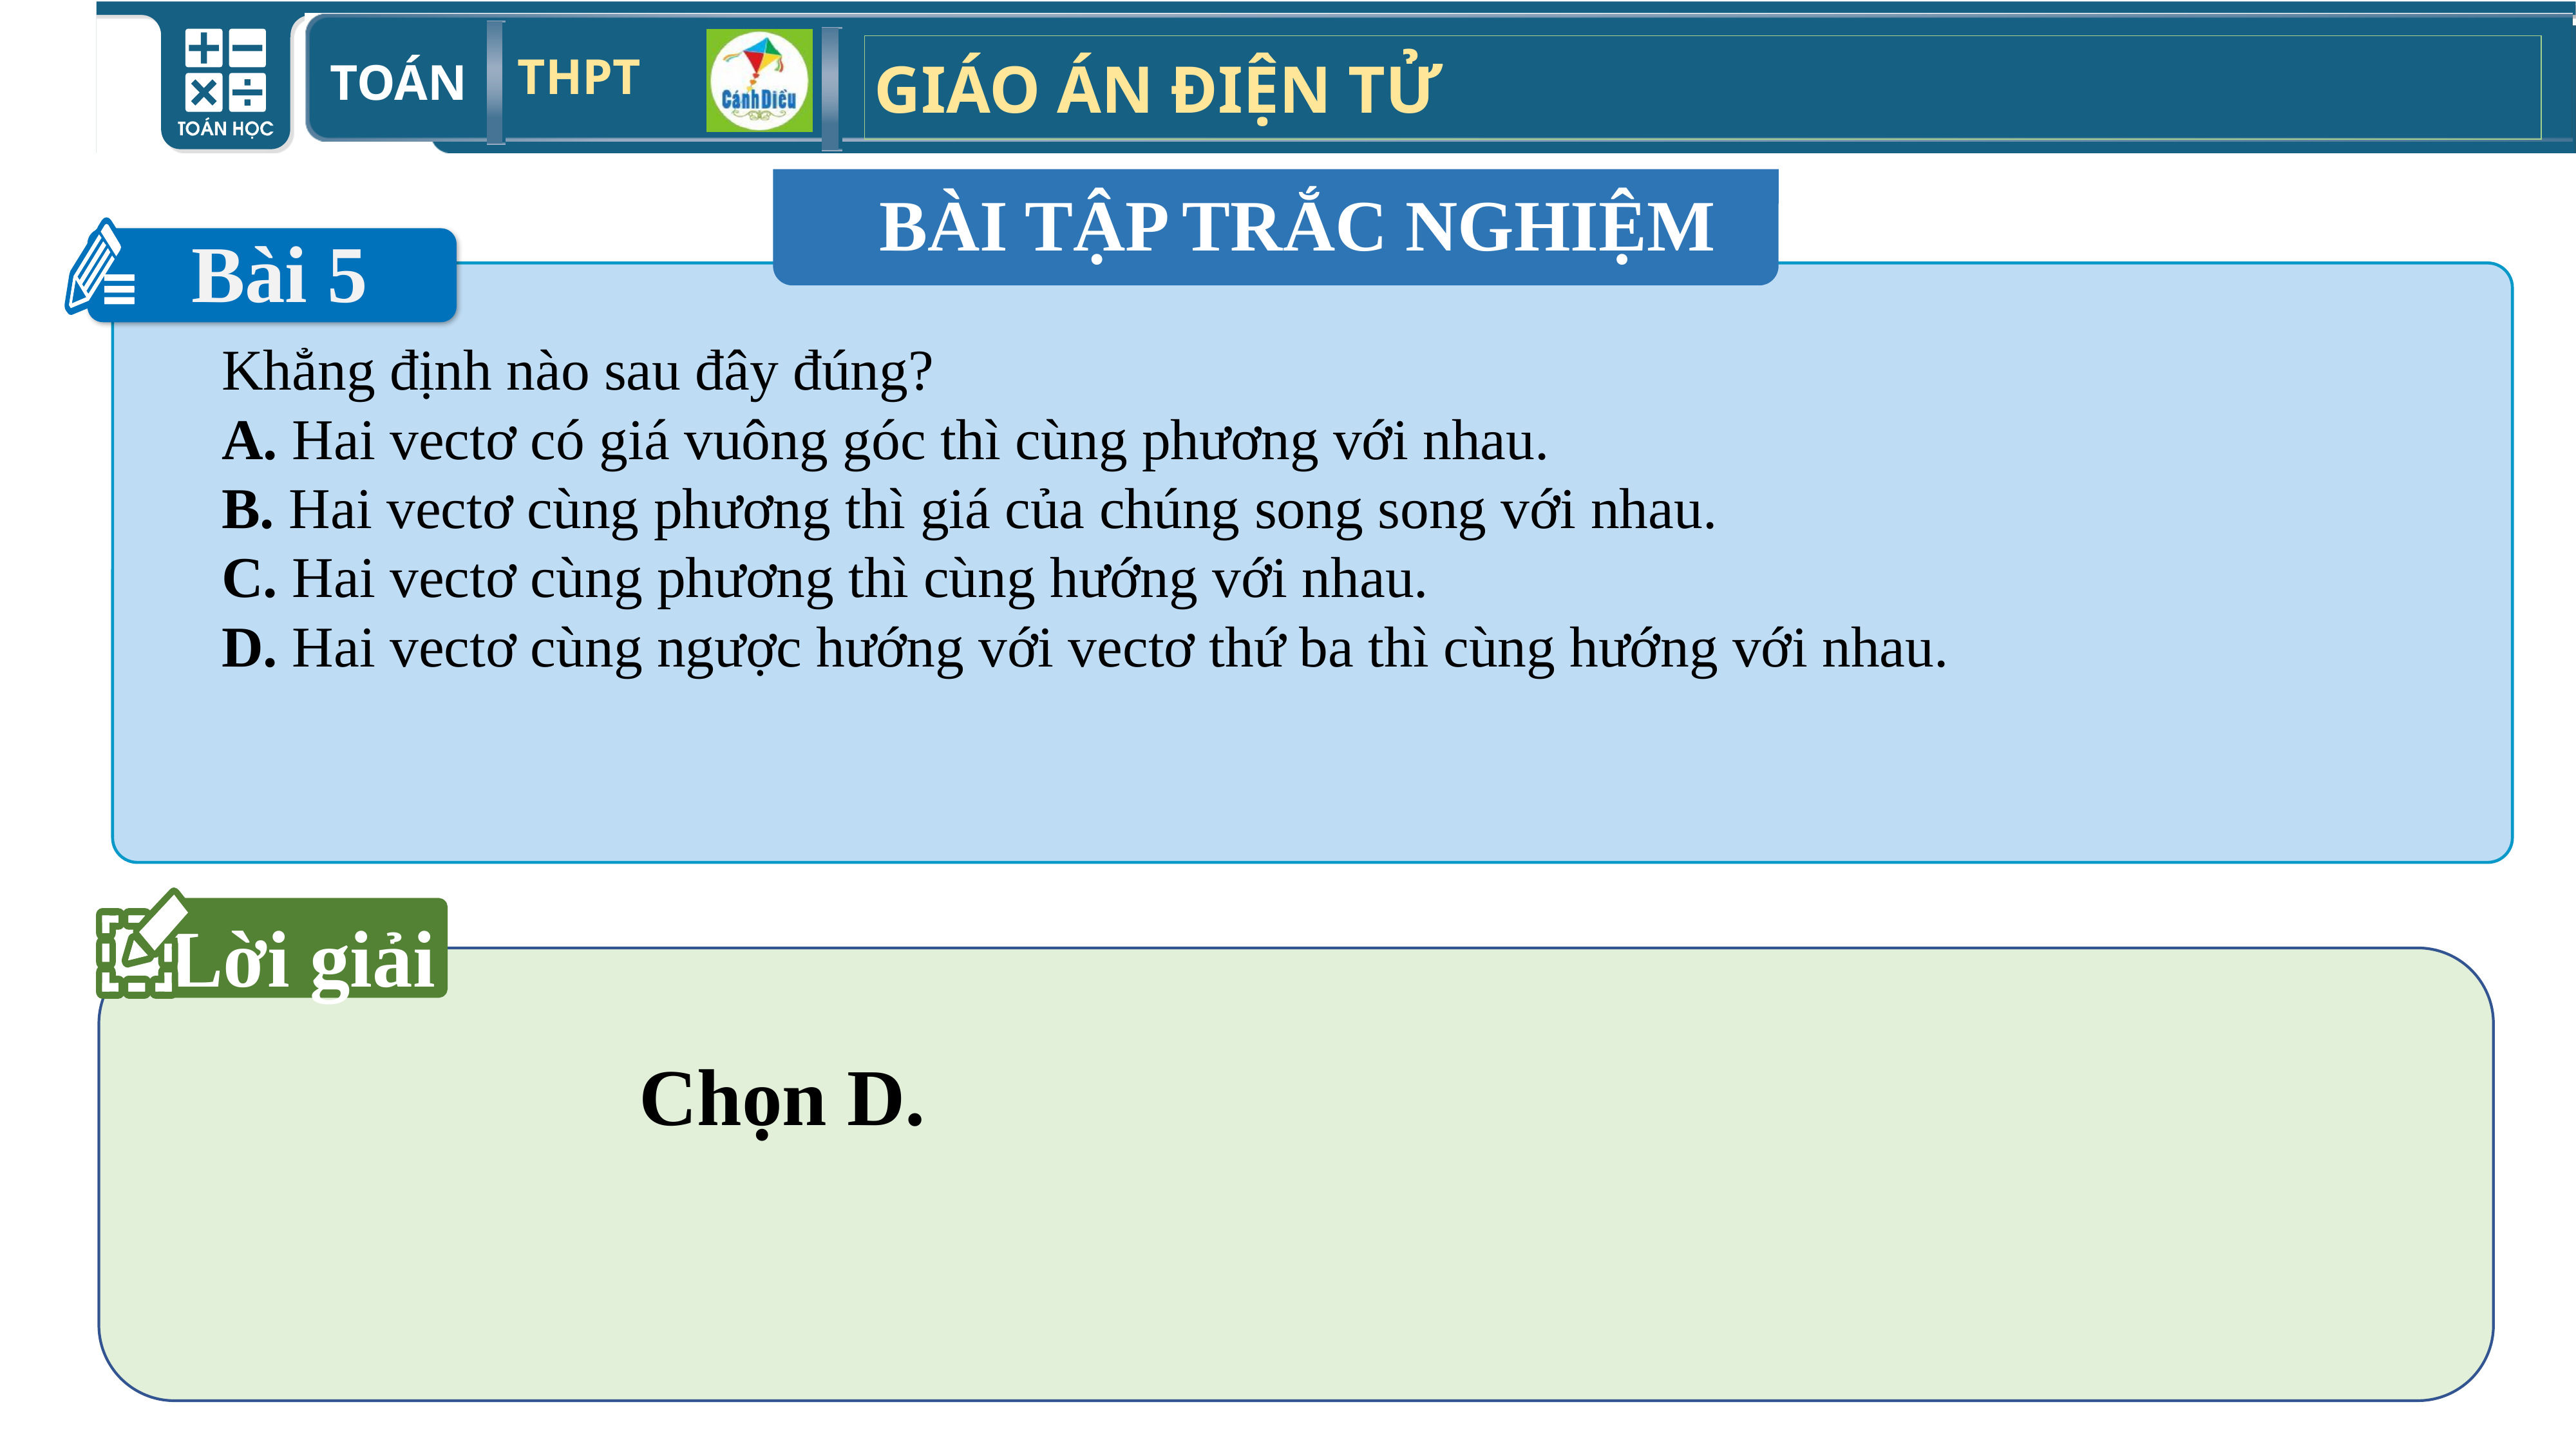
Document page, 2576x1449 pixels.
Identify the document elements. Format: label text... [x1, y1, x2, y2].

picture [97, 13, 2576, 153]
text_box [772, 167, 1780, 214]
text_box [64, 217, 2513, 863]
text_box [97, 946, 2495, 1403]
text_box BÀI TẬP TRẮC NGHIỆM [869, 173, 1726, 214]
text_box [95, 887, 468, 1010]
text_box Chọn D. [629, 1039, 935, 1146]
